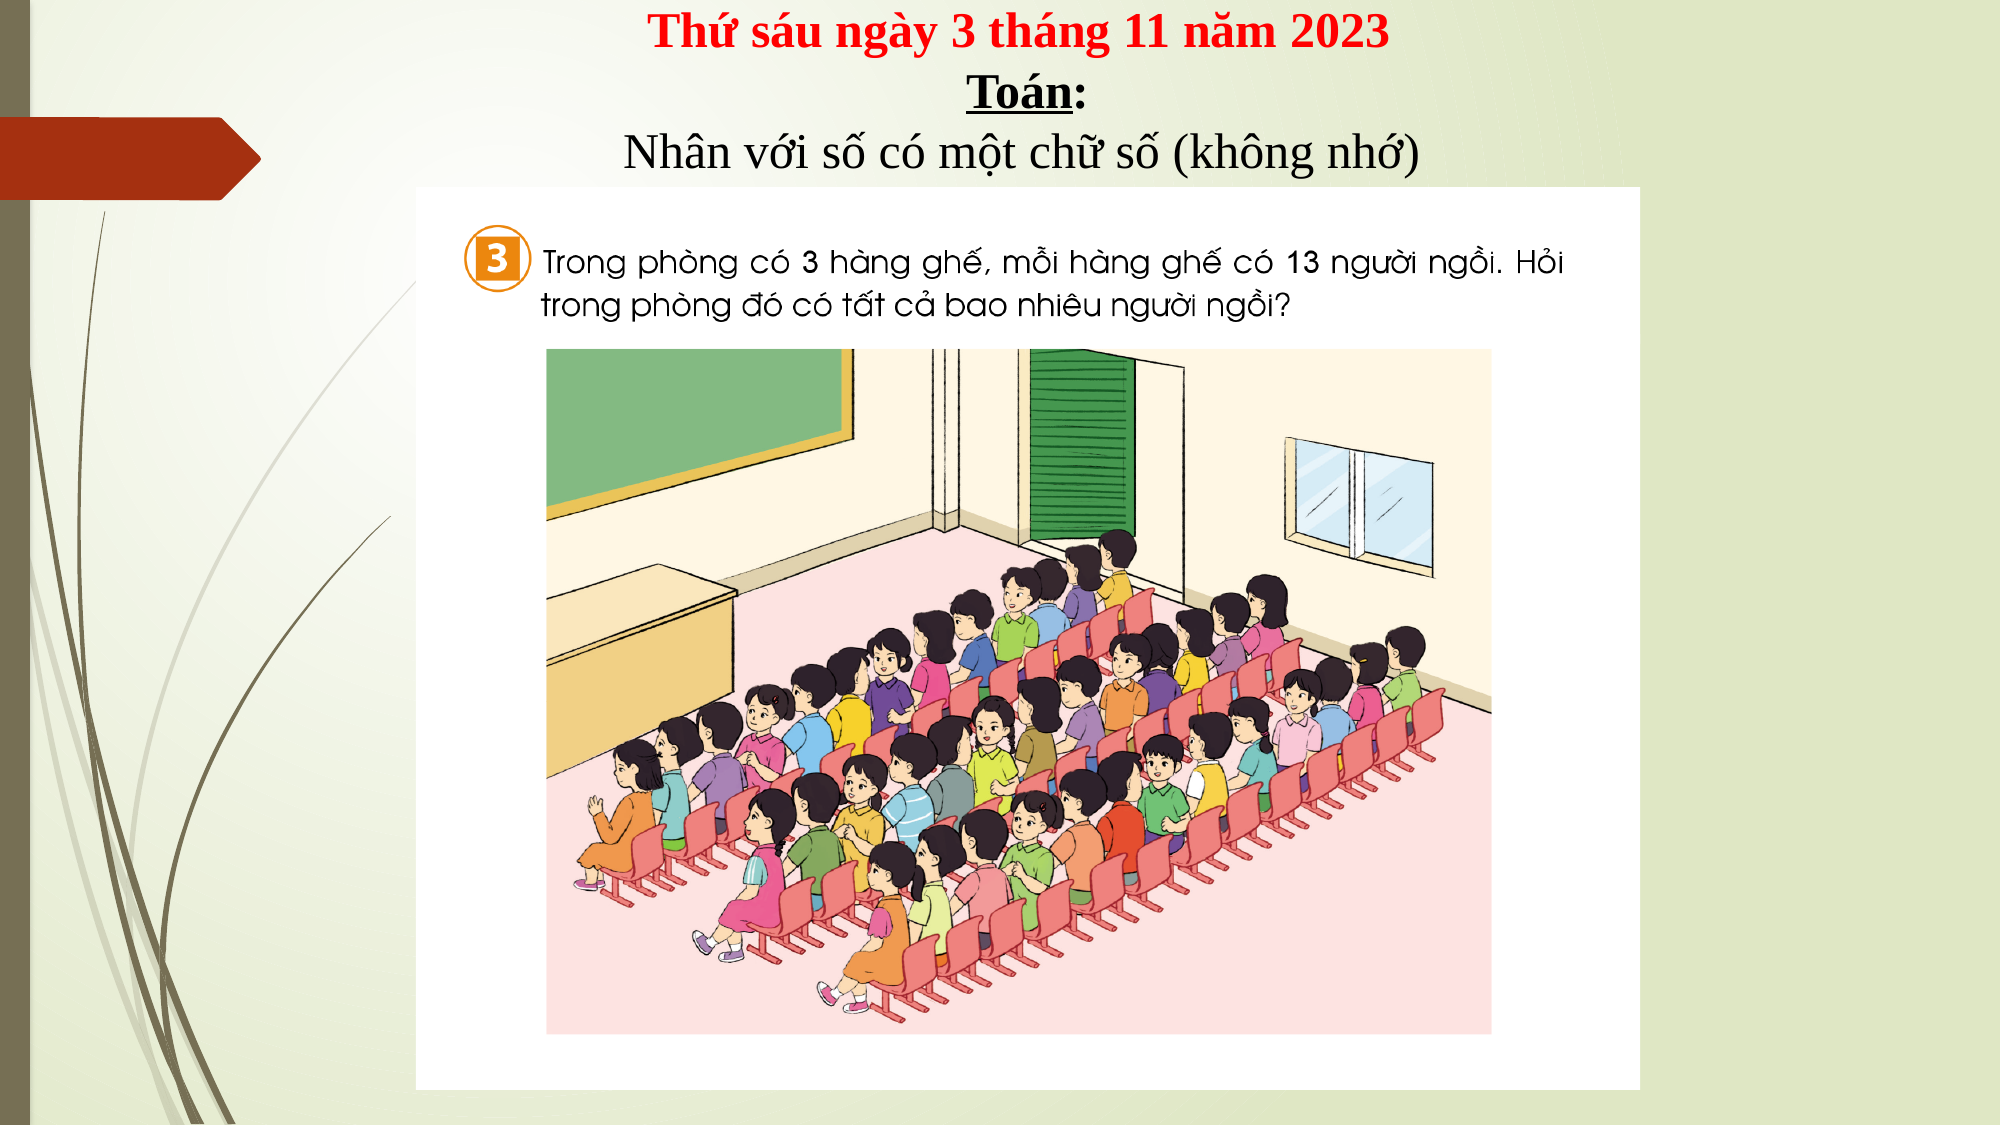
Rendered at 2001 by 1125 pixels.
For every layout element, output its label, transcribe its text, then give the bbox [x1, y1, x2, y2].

picture [415, 186, 1641, 1090]
text_box Thứ sáu ngày 3 tháng 11 năm 2023 [633, 0, 1462, 50]
text_box Toán: Nhân với số có một chữ số (không nhớ) [540, 50, 1516, 186]
